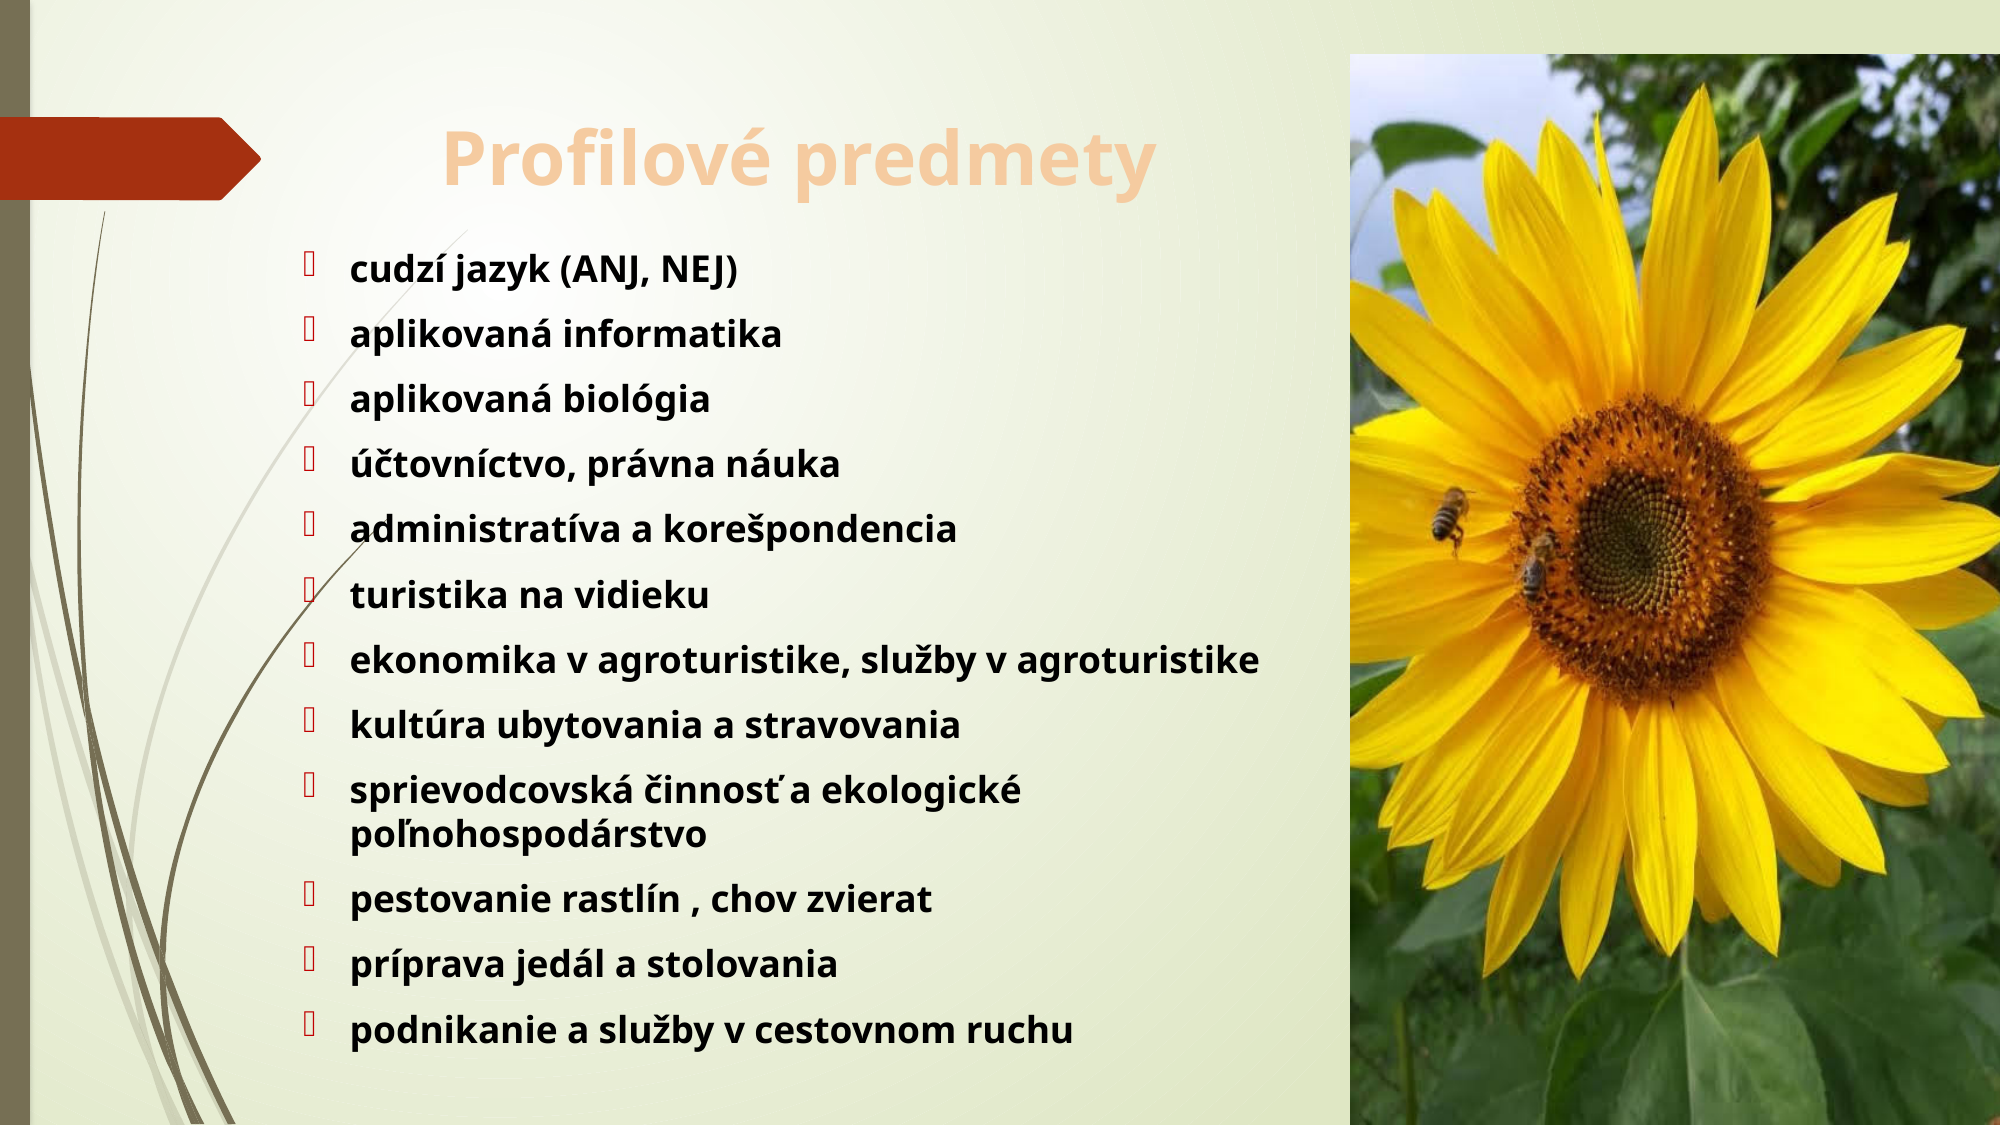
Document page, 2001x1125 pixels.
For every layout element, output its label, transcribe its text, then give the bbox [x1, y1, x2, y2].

list cudzí jazyk (ANJ, NEJ) aplikovaná informatika aplikovaná biológia účtovníctvo, právna náuka administratíva a korešpondencia turistika na vidieku ekonomika v agroturistike, služby v agroturistike kultúra ubytovania a stravovania sprievodcovská činnosť a ekologické poľnohospodárstvo pestovanie rastlín , chov zvierat príprava jedál a stolovania podnikanie a služby v cestovnom ruchu [288, 238, 1328, 1060]
title Profilové predmety [425, 102, 1344, 267]
picture [1349, 54, 2000, 1125]
